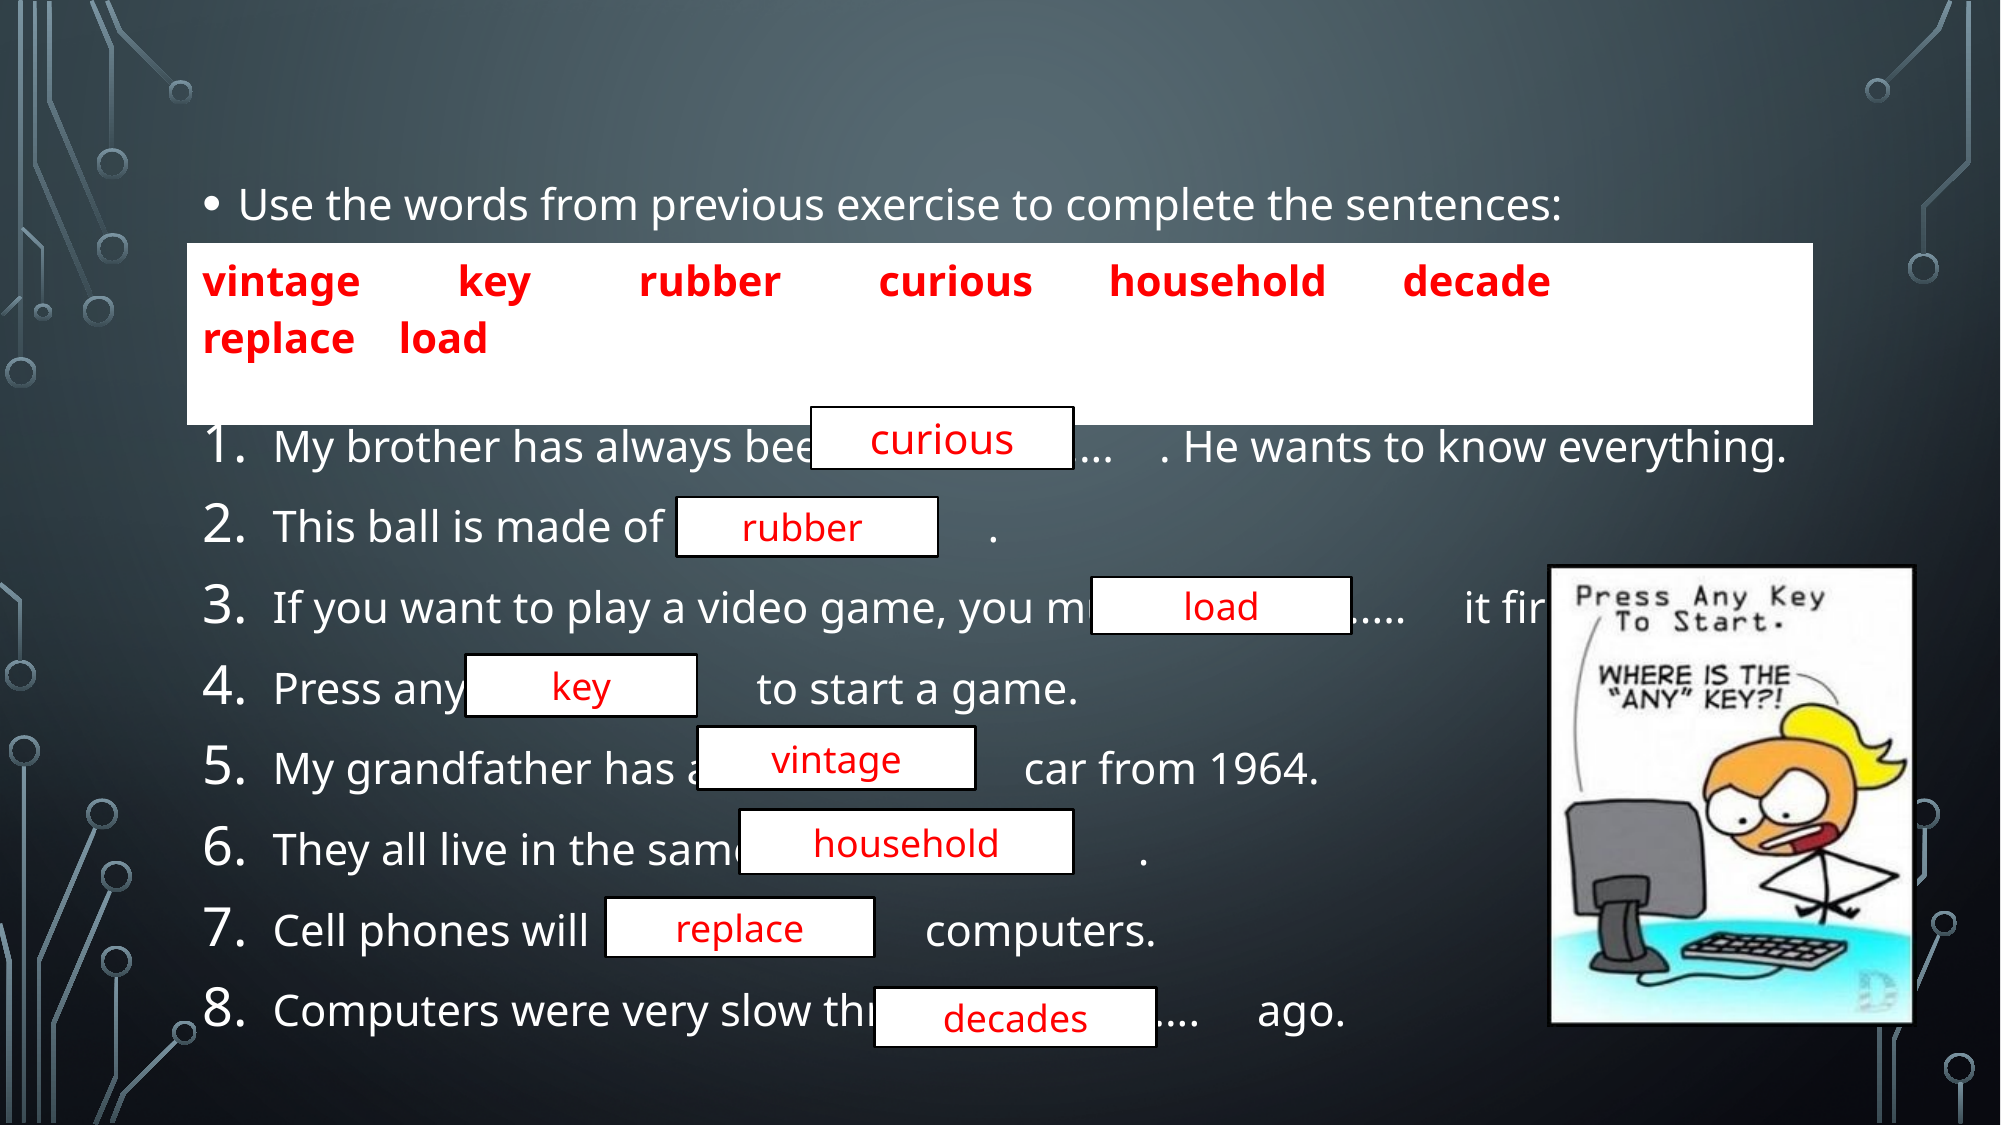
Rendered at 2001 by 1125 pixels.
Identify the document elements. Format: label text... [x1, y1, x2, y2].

text_box decades [873, 986, 1158, 1048]
text_box key [464, 653, 698, 718]
text_box load [1090, 576, 1353, 635]
list Use the words from previous exercise to complete the sentences: 1 My brother has always been ................. . He wants to know everything. This ball is made of ................. . If you want to play a video game, you must .................. it first. Press any ................ to start a game. My grandfather has a ................ car from 1964. They all live in the same .................. . Cell phones will ................. computers. Computers were very slow three ................... ago. [187, 425, 1813, 1053]
picture [1547, 564, 1917, 1028]
text_box household [738, 808, 1075, 875]
table_header vintage key rubber curious household decade replace load [188, 244, 1812, 423]
list Use the words from previous exercise to complete the sentences: 1 My brother has always been ................. . He wants to know everything. This ball is made of ................. . If you want to play a video game, you must .................. it first. Press any ................ to start a game. My grandfather has a ................ car from 1964. They all live in the same .................. . Cell phones will ................. computers. Computers were very slow three ................... ago. [187, 158, 1813, 243]
text_box curious [810, 406, 1075, 470]
text_box replace [604, 896, 876, 958]
text_box vintage [696, 725, 977, 791]
text_box rubber [675, 496, 939, 558]
